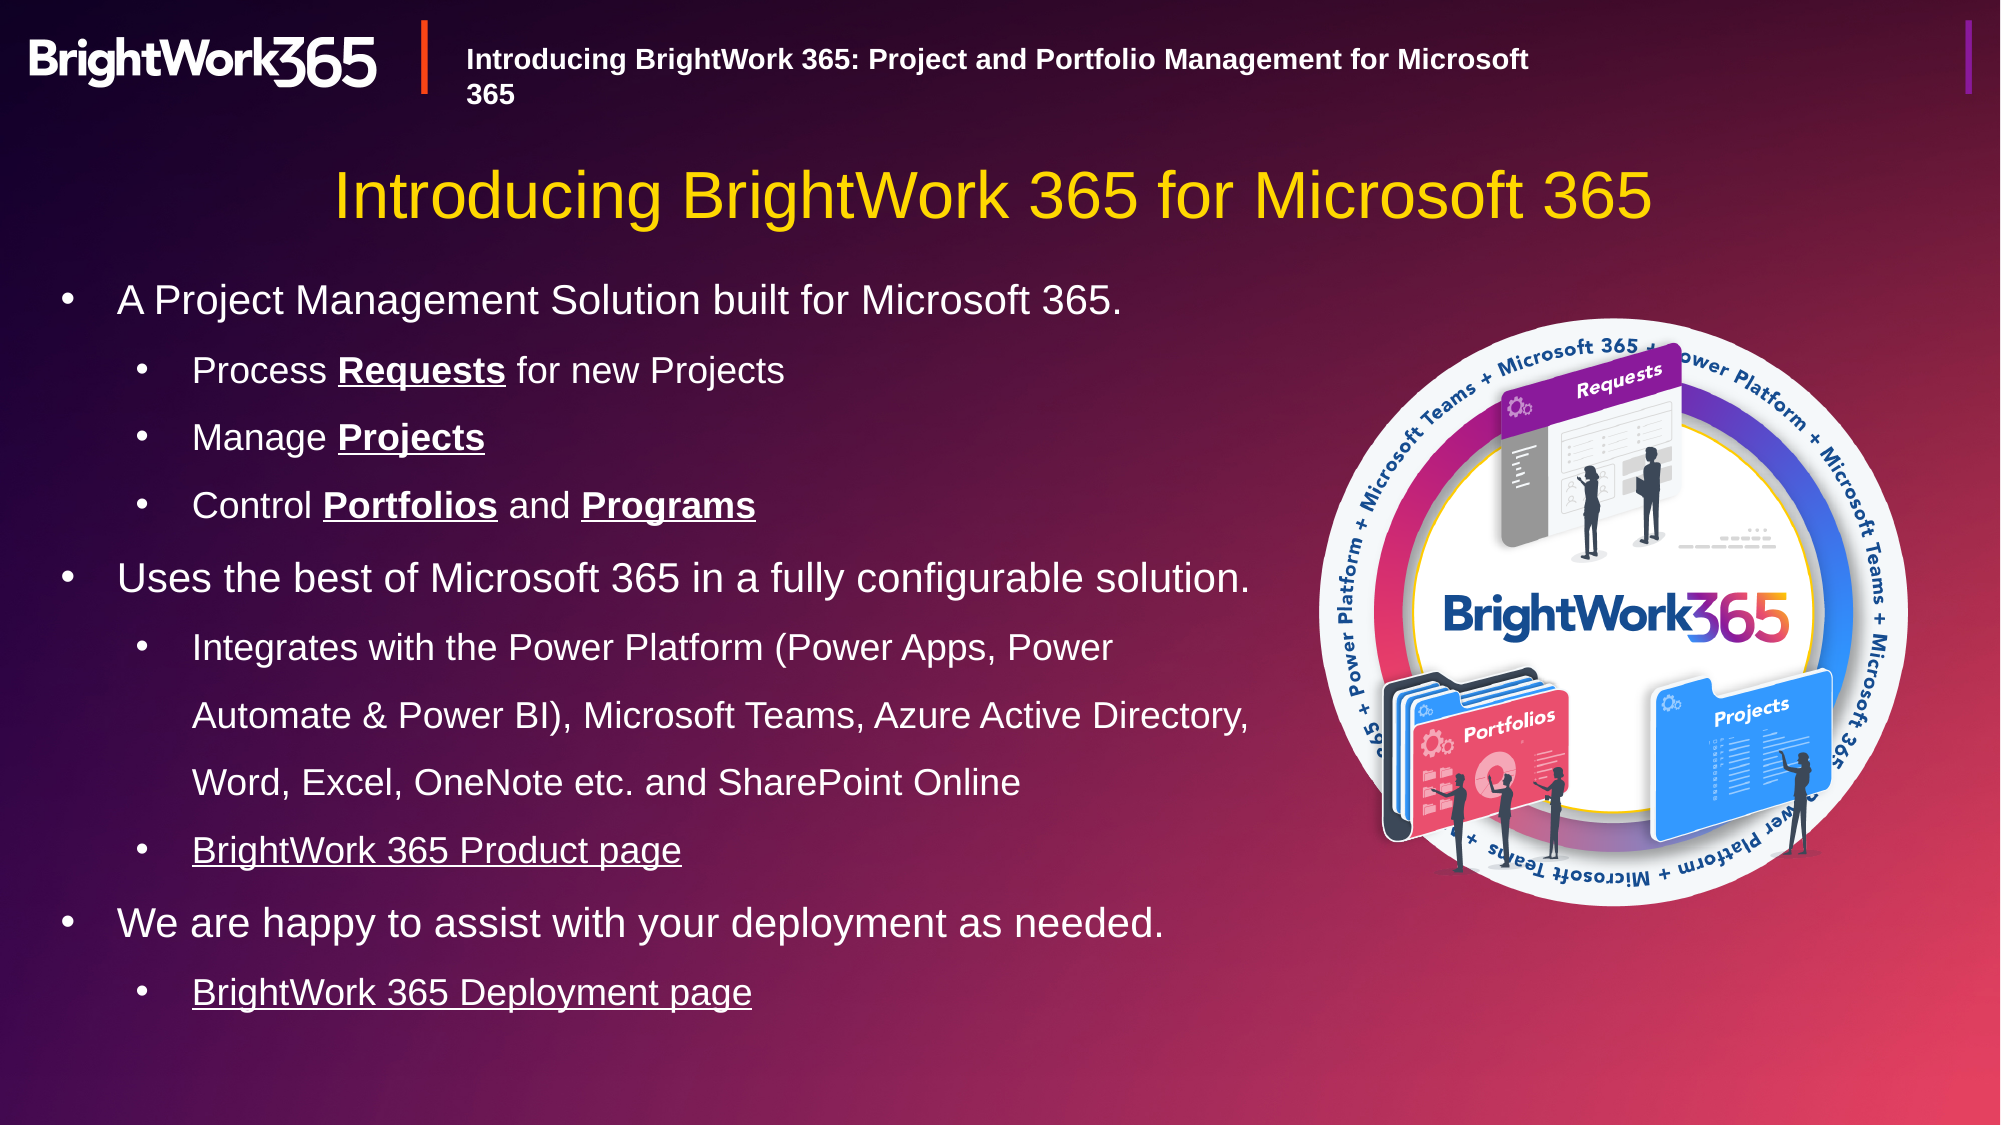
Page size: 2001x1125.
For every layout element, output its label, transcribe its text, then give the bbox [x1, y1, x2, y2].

text_box Introducing BrightWork 365 for Microsoft 365 [319, 144, 1670, 240]
text_box Introducing BrightWork 365: Project and Portfolio Management for Microsoft 365 [451, 32, 1601, 118]
text_box A Project Management Solution built for Microsoft 365. Process Requests for new Projects Manage Projects Control Portfolios and Programs Uses the best of Microsoft 365 in a fully configurable solution. Integrates with the Power Platform (Power Apps, Power Automate & Power BI), Microsoft Teams, Azure Active Directory, Word, Excel, OneNote etc. and SharePoint Online BrightWork 365 Product page We are happy to assist with your deployment as needed. BrightWork 365 Deployment page [45, 240, 1272, 1021]
picture [0, 0, 2001, 1125]
